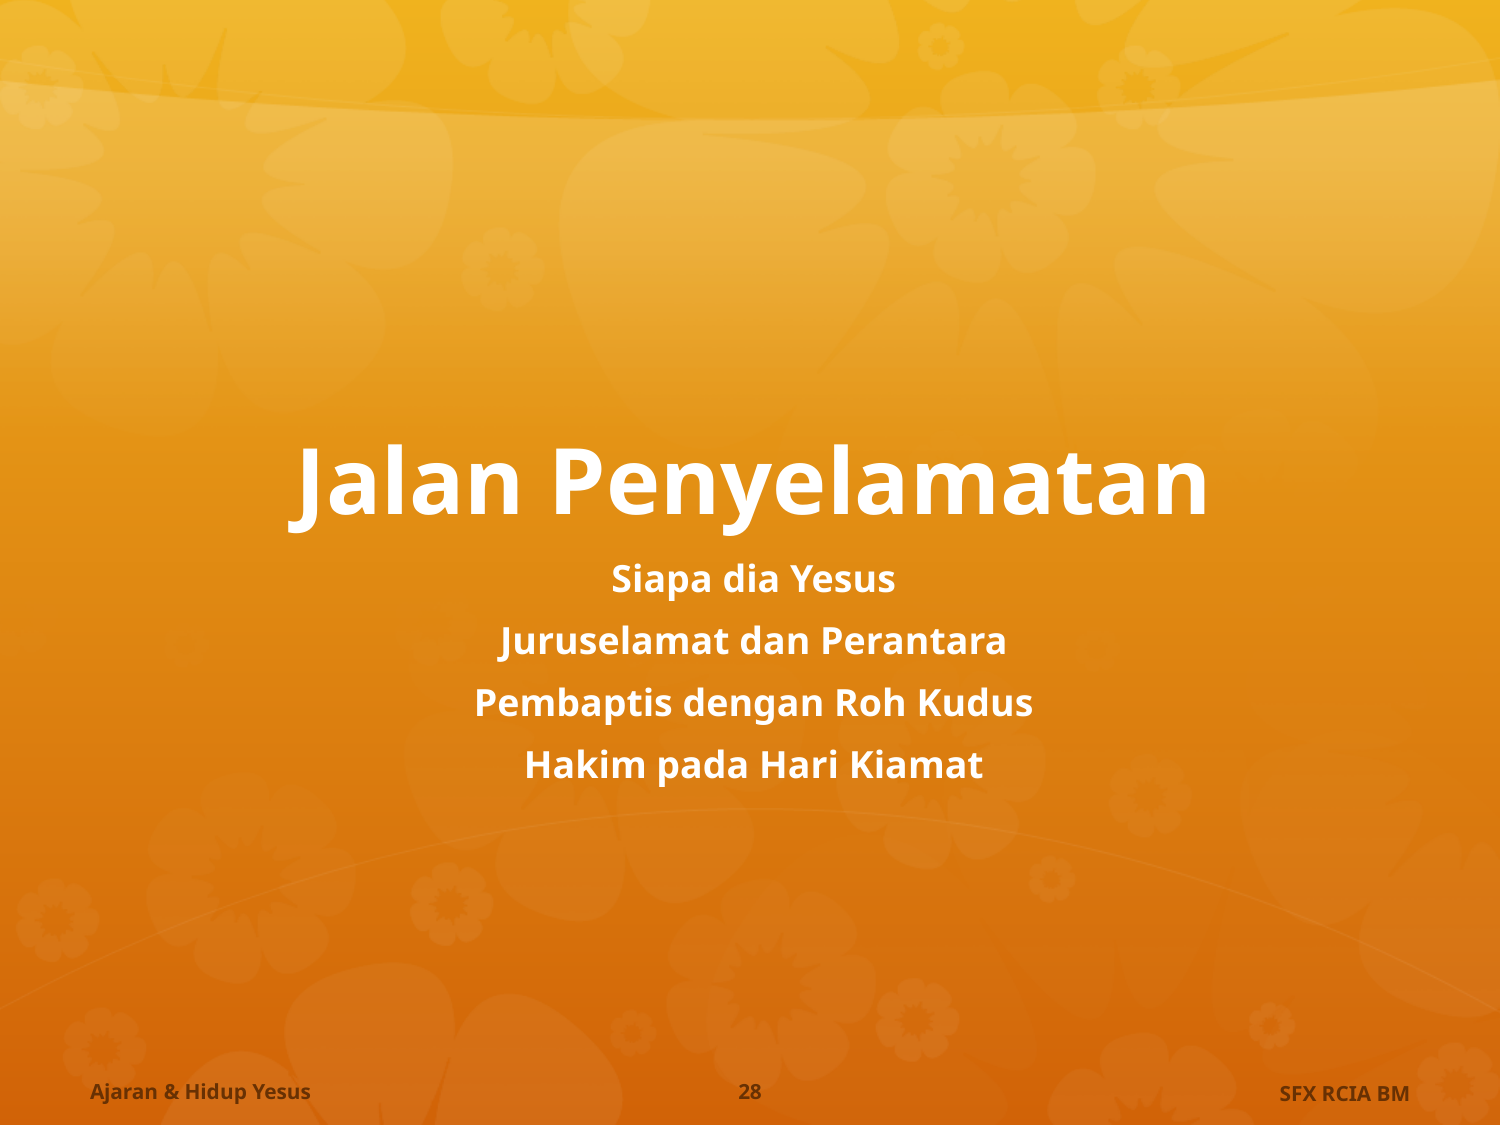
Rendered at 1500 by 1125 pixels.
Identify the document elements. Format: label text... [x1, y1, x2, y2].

list Siapa dia Yesus Juruselamat dan Perantara Pembaptis dengan Roh Kudus Hakim pada Hari Kiamat [132, 542, 1376, 831]
slide_number SFX RCIA BM [900, 1062, 1425, 1123]
slide_number 28 [706, 1062, 794, 1123]
title Jalan Penyelamatan [132, 266, 1376, 542]
footer Ajaran & Hidup Yesus [75, 1062, 600, 1123]
picture [0, 0, 1500, 1125]
